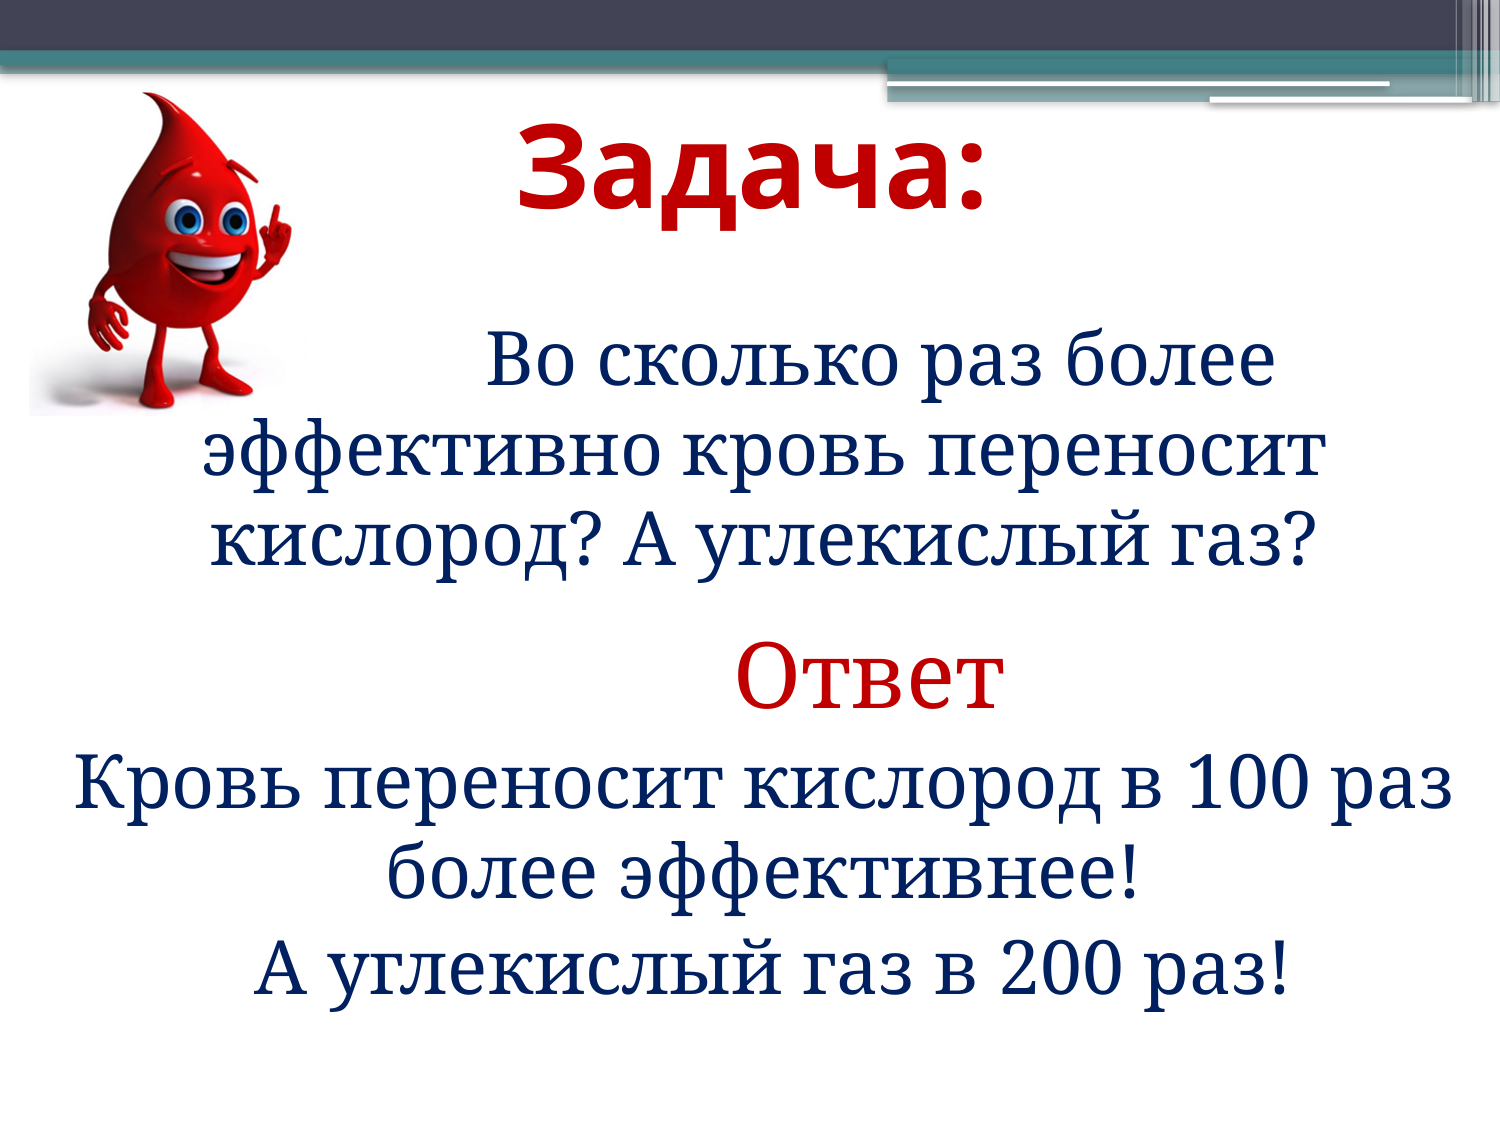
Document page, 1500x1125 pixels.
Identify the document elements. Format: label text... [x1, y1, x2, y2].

title Задача: [76, 77, 1427, 247]
picture [29, 89, 322, 417]
list Во сколько раз более эффективно кровь переносит кислород? А углекислый газ? [29, 302, 1483, 611]
text_box Ответ Кровь переносит кислород в 100 раз более эффективнее! А углекислый газ в 200 раз! [29, 609, 1482, 917]
